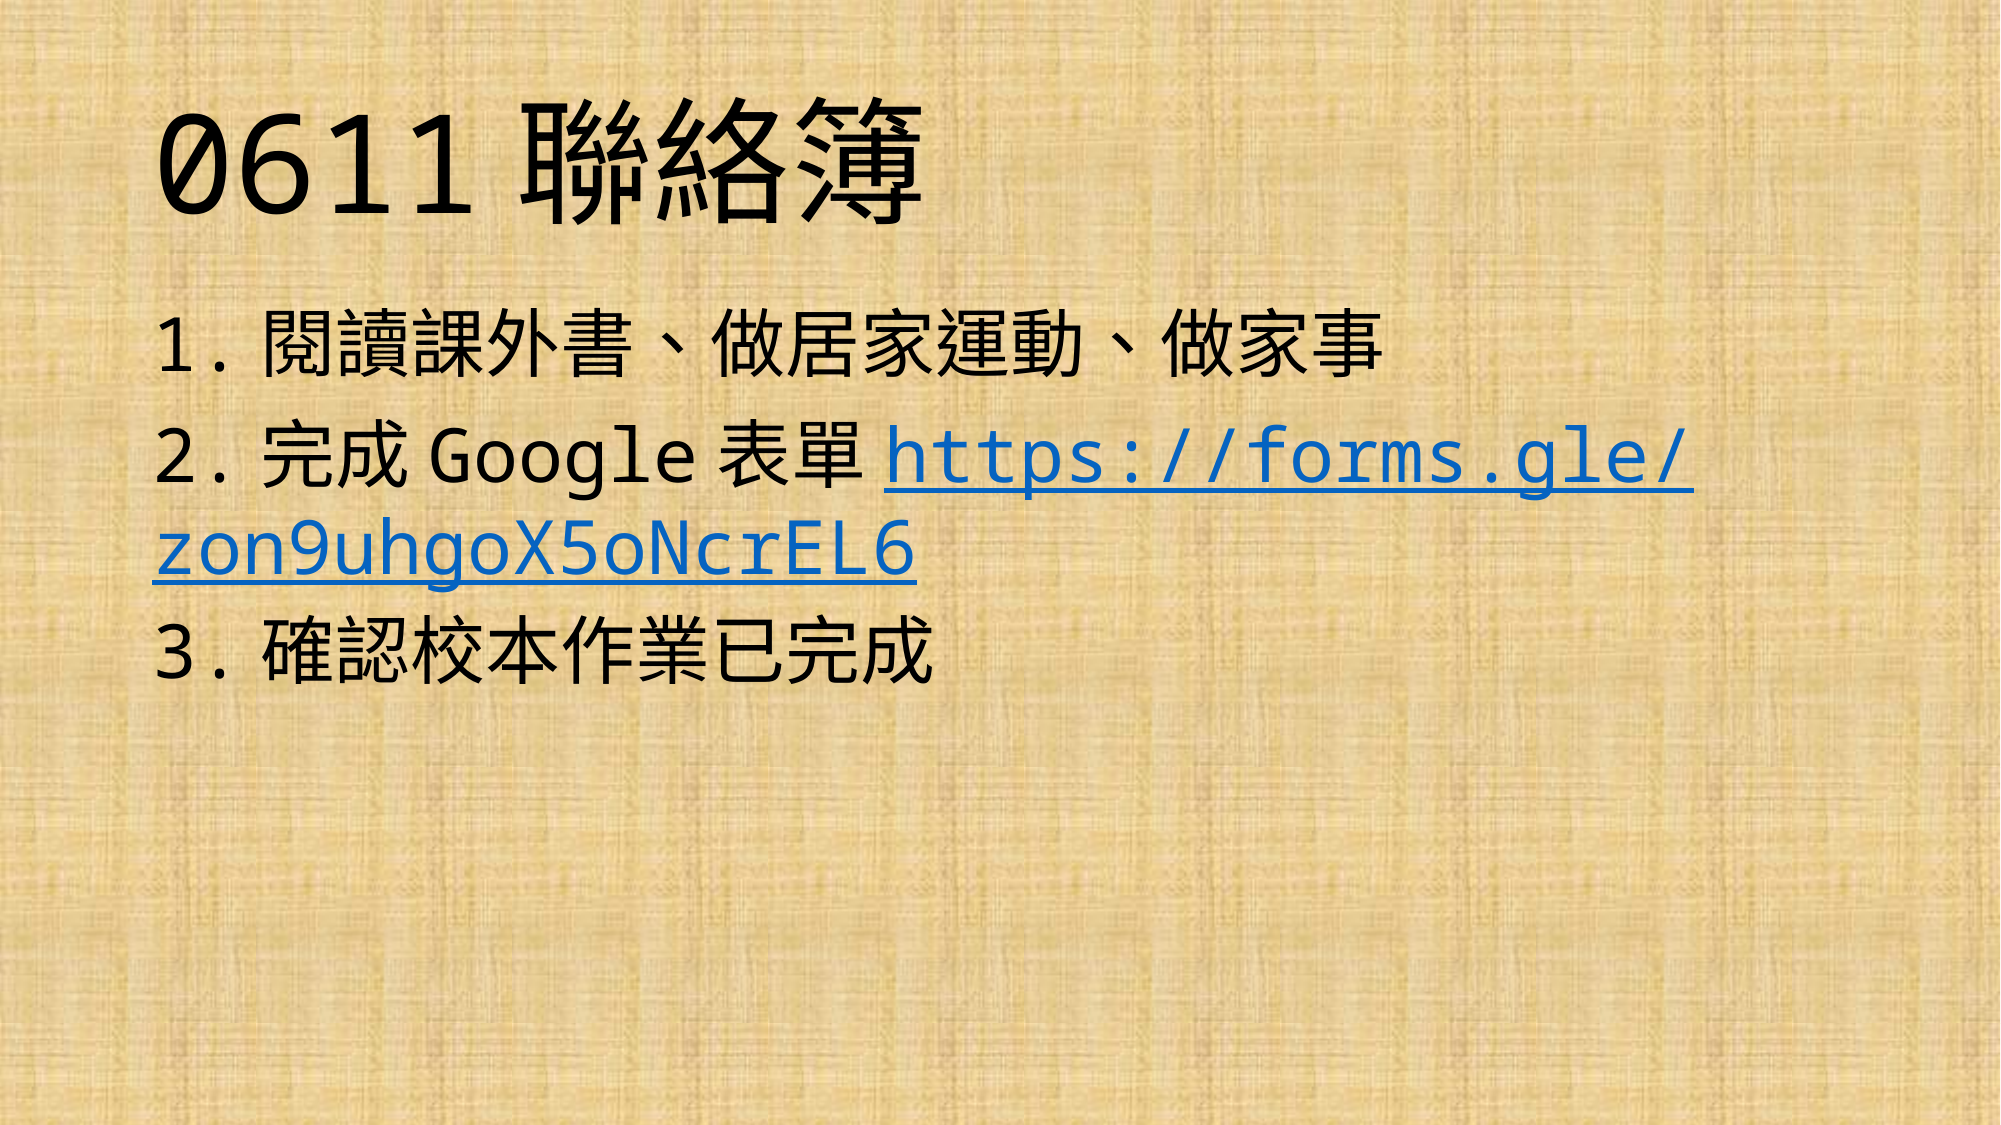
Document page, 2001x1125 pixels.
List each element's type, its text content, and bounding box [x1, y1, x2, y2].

picture [0, 0, 2001, 1125]
title 0611聯絡簿 [137, 59, 1863, 278]
list 1.閱讀課外書、做居家運動、做家事 2.完成Google表單https://forms.gle/zon9uhgoX5oNcrEL6 3.確認校本作業已完成 [137, 299, 1863, 1083]
